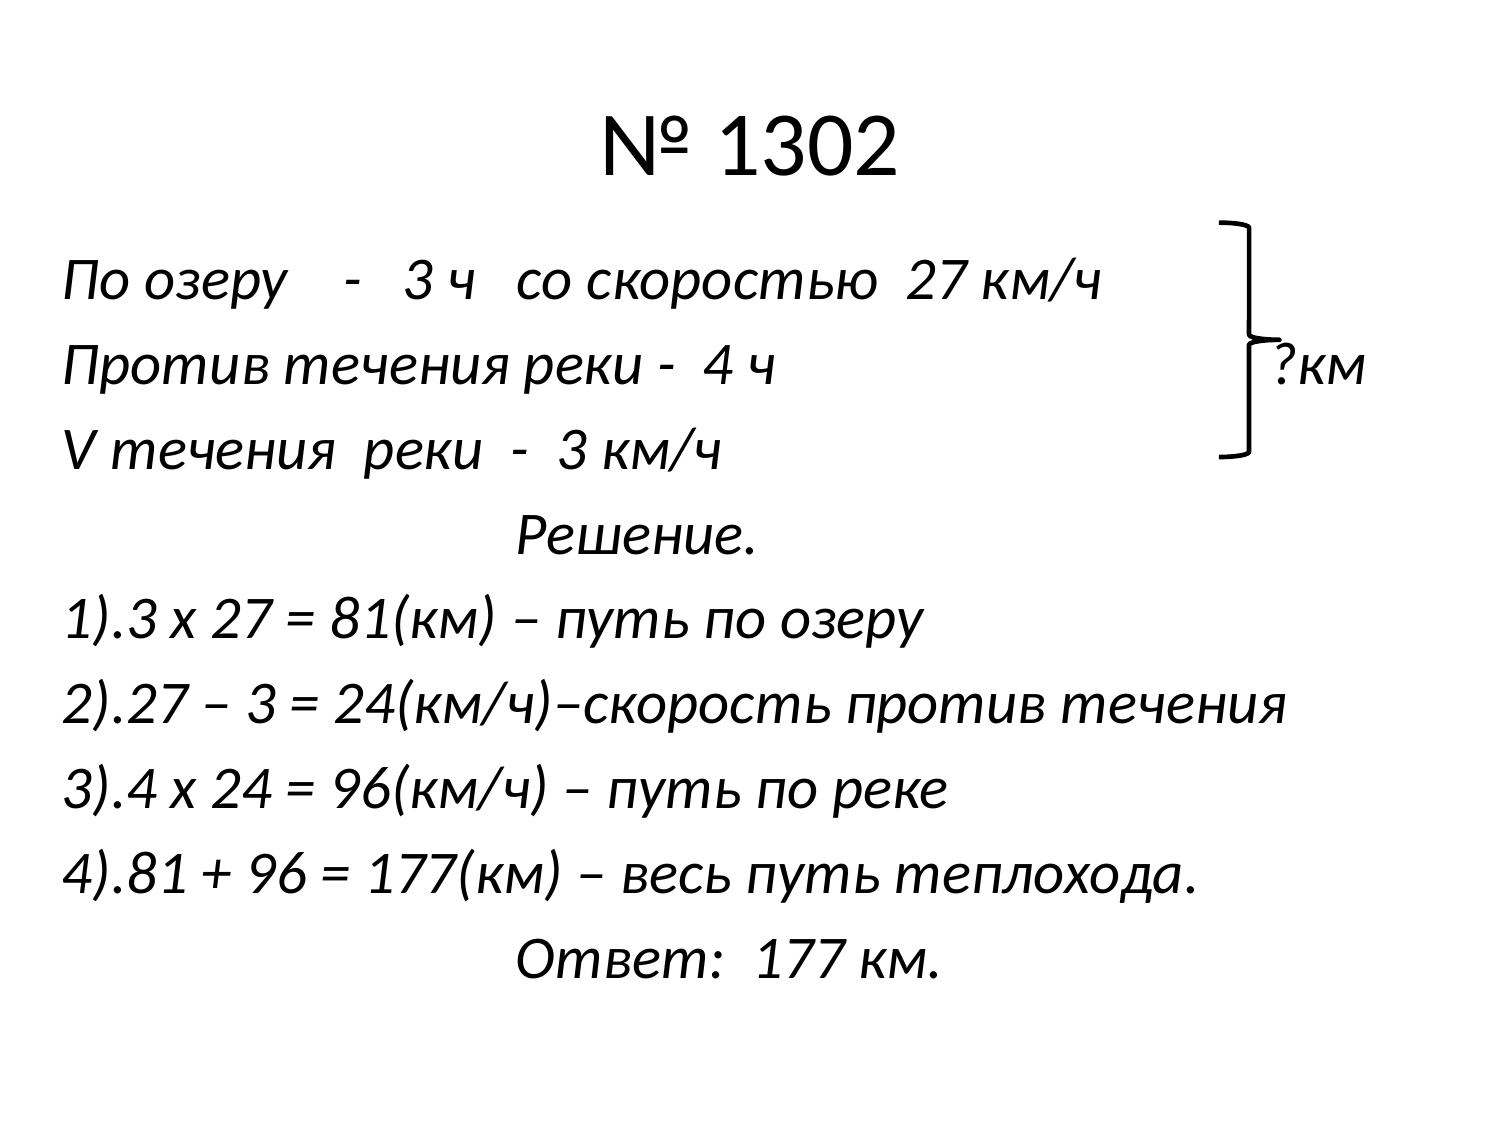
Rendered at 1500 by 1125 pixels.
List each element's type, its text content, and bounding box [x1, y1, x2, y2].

list По озеру - 3 ч со скоростью 27 км/ч Против течения реки - 4 ч ?км V течения реки - 3 км/ч Решение. 1).3 х 27 = 81(км) – путь по озеру 2).27 – 3 = 24(км/ч)–скорость против течения 3).4 х 24 = 96(км/ч) – путь по реке 4).81 + 96 = 177(км) – весь путь теплохода. Ответ: 177 км. [46, 187, 1477, 1090]
title № 1302 [75, 45, 1425, 187]
text_box [1218, 221, 1281, 458]
